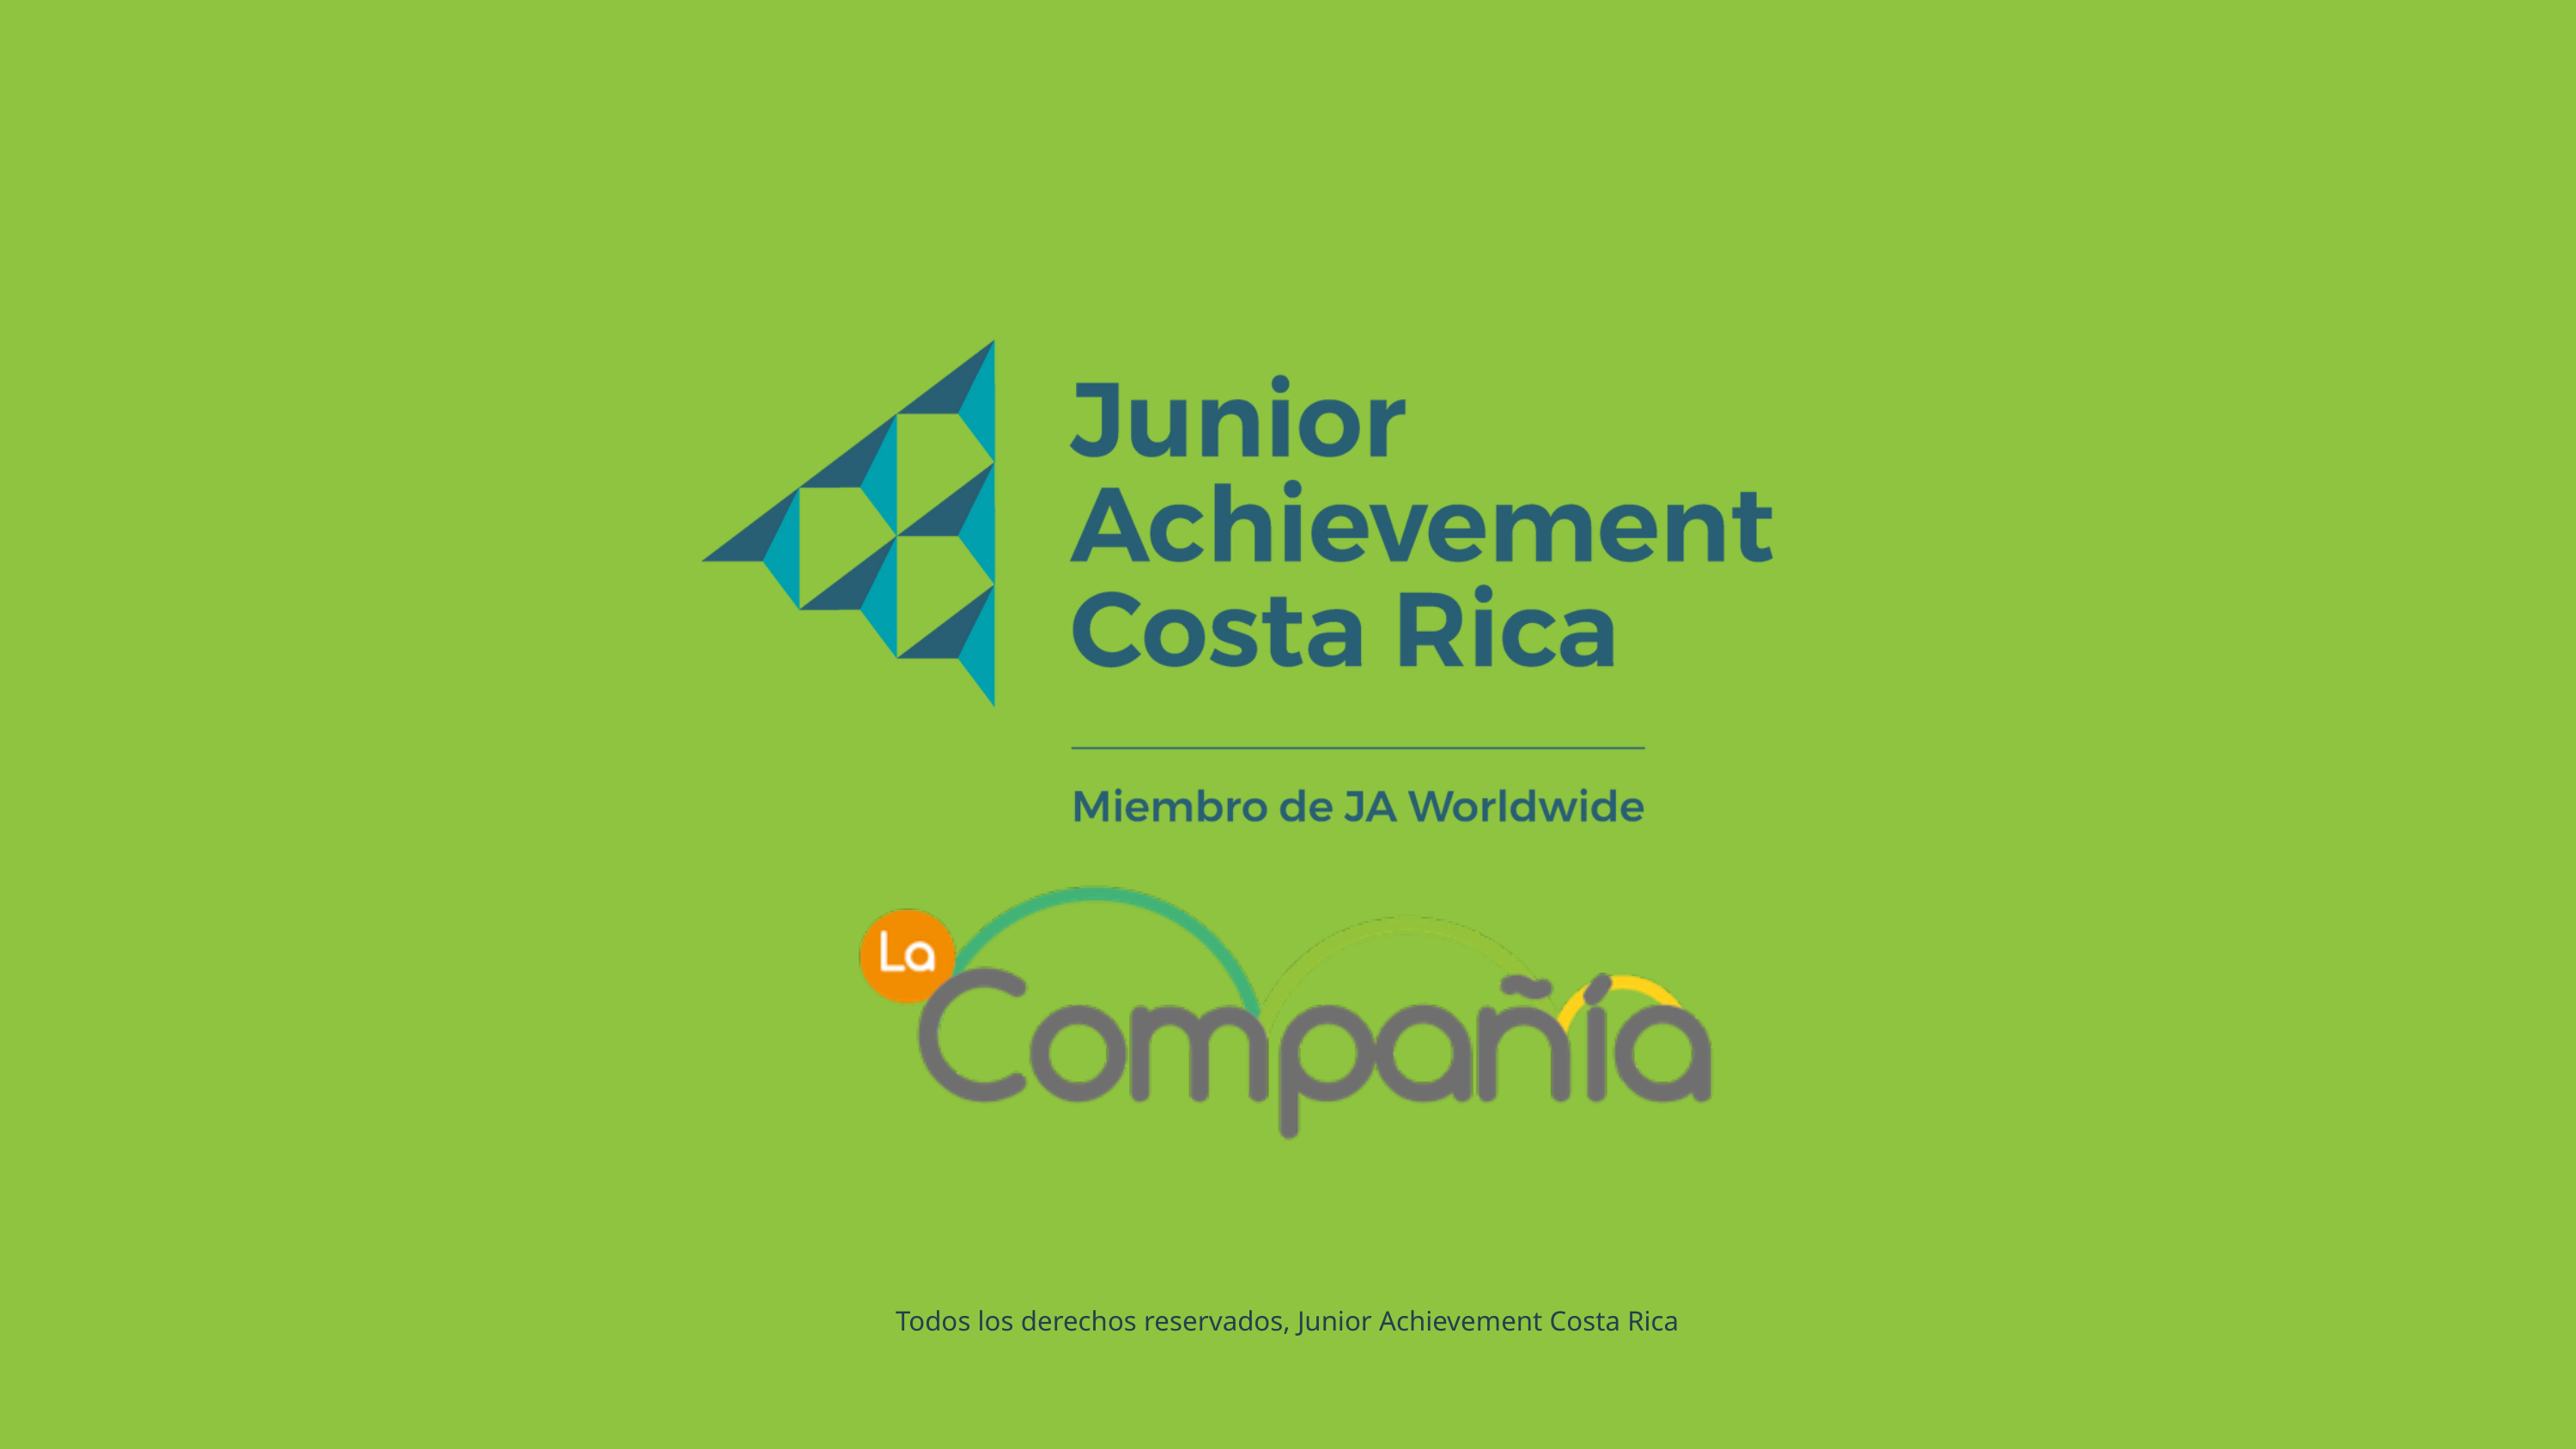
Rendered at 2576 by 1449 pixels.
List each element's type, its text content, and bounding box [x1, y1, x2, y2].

picture [0, 301, 2576, 1147]
text_box Todos los derechos reservados, Junior Achievement Costa Rica [845, 1298, 1731, 1337]
